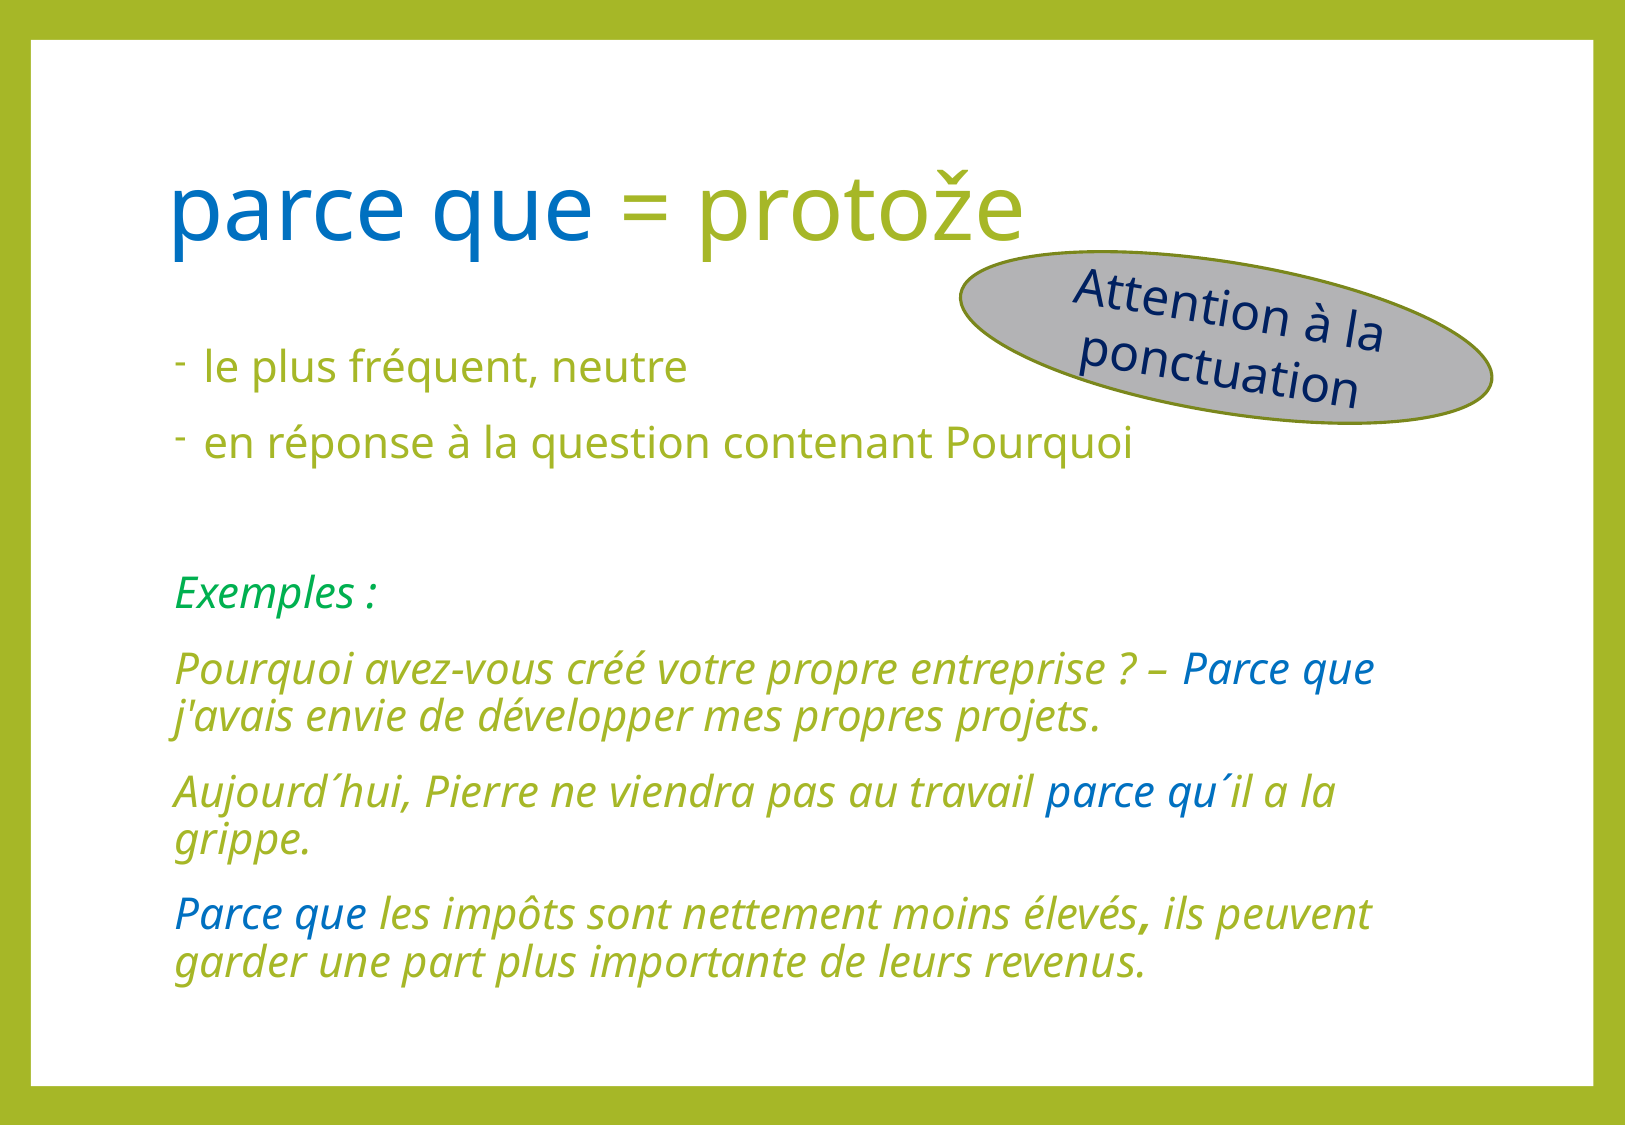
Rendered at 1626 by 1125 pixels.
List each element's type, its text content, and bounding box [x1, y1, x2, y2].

text_box Attention à la ponctuation [958, 250, 1494, 425]
list le plus fréquent, neutre en réponse à la question contenant Pourquoi Exemples : Pourquoi avez-vous créé votre propre entreprise ? – Parce que j'avais envie de développer mes propres projets. Aujourd´hui, Pierre ne viendra pas au travail parce qu´il a la grippe. Parce que les impôts sont nettement moins élevés, ils peuvent garder une part plus importante de leurs revenus. [152, 337, 1469, 1000]
title parce que = protože [152, 99, 1469, 323]
